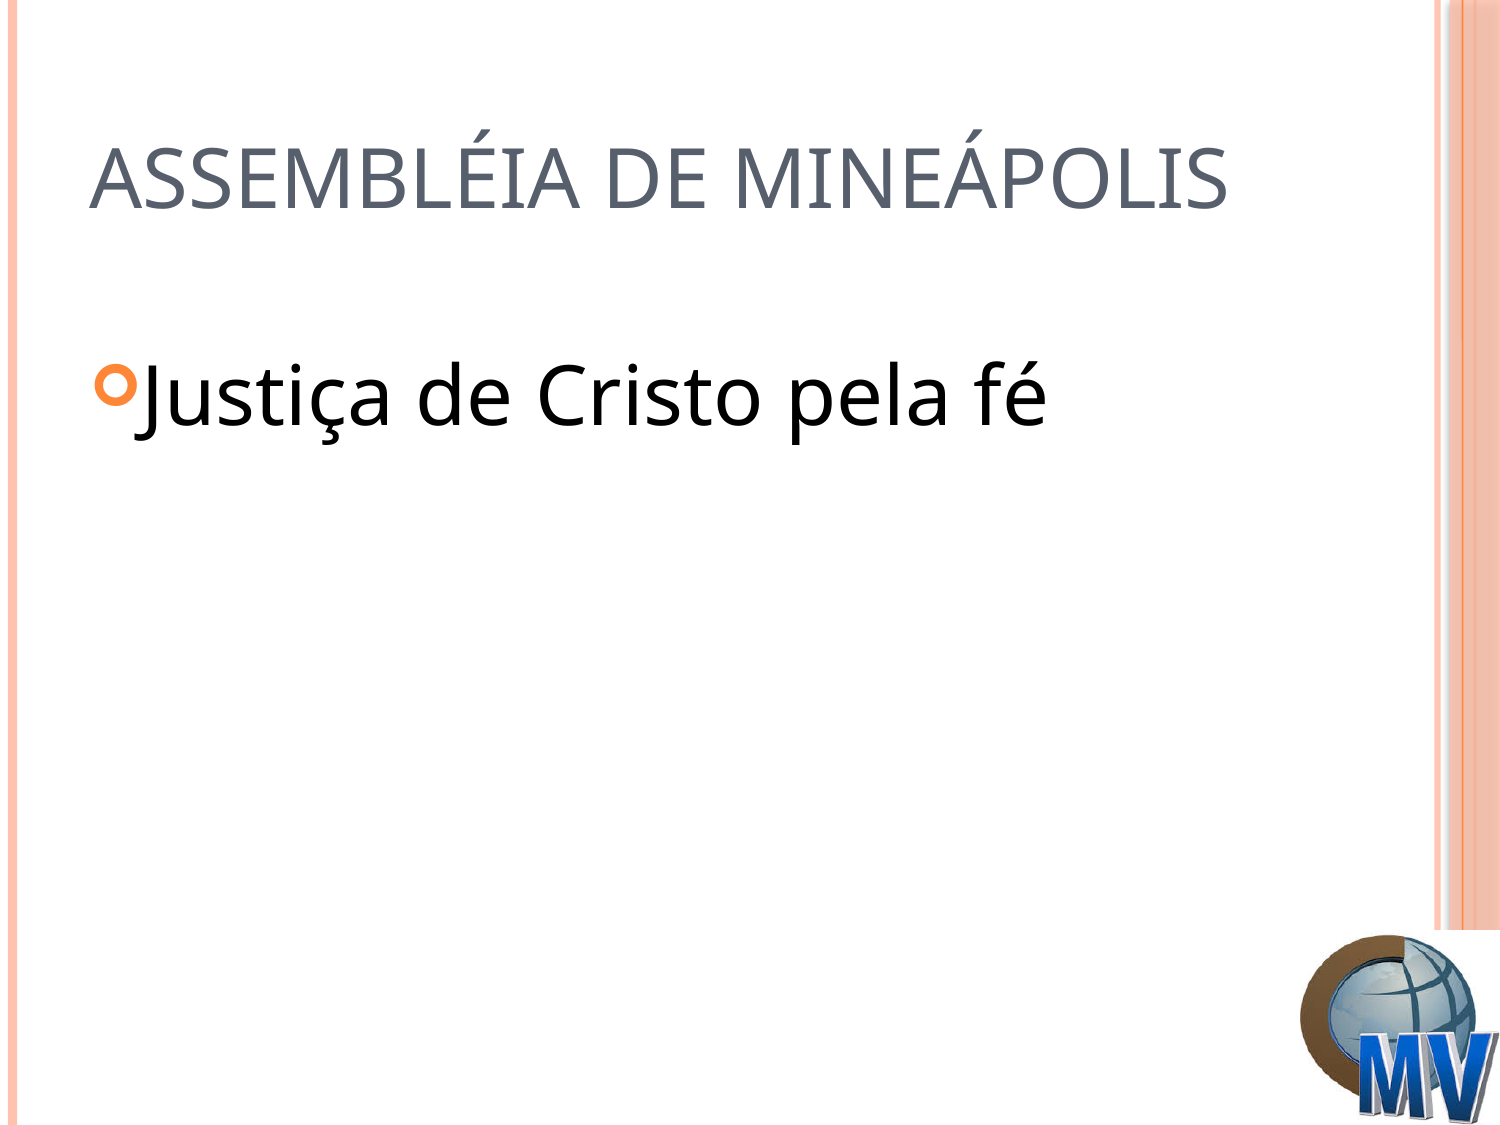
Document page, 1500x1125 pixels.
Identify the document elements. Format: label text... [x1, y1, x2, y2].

picture [1300, 929, 1500, 1125]
list Justiça de Cristo pela fé [75, 262, 1300, 1062]
title Assembléia de Mineápolis [75, 45, 1300, 233]
